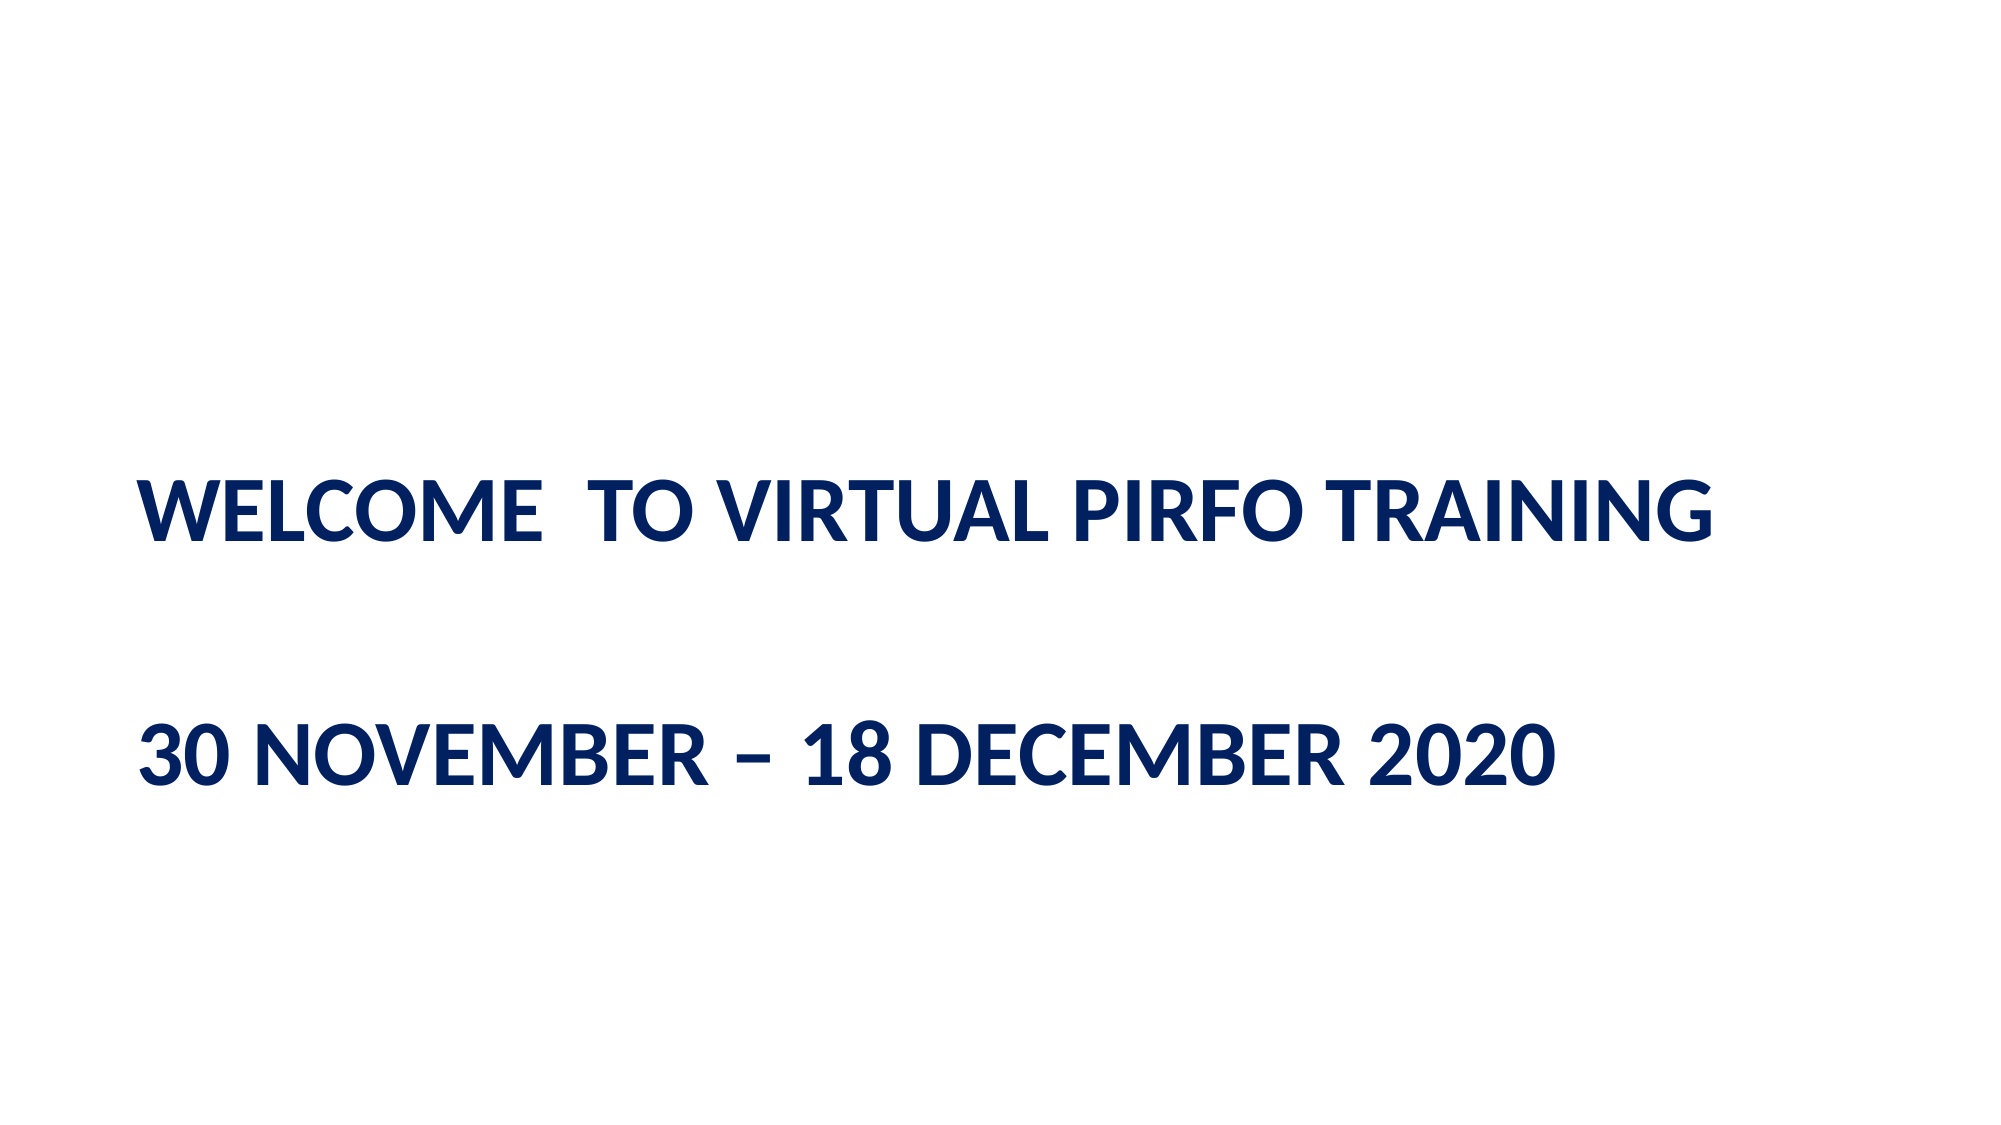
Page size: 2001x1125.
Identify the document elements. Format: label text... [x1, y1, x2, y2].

text_box WELCOME TO VIRTUAL PIRFO TRAINING 30 November – 18 December 2020 [121, 452, 1802, 813]
